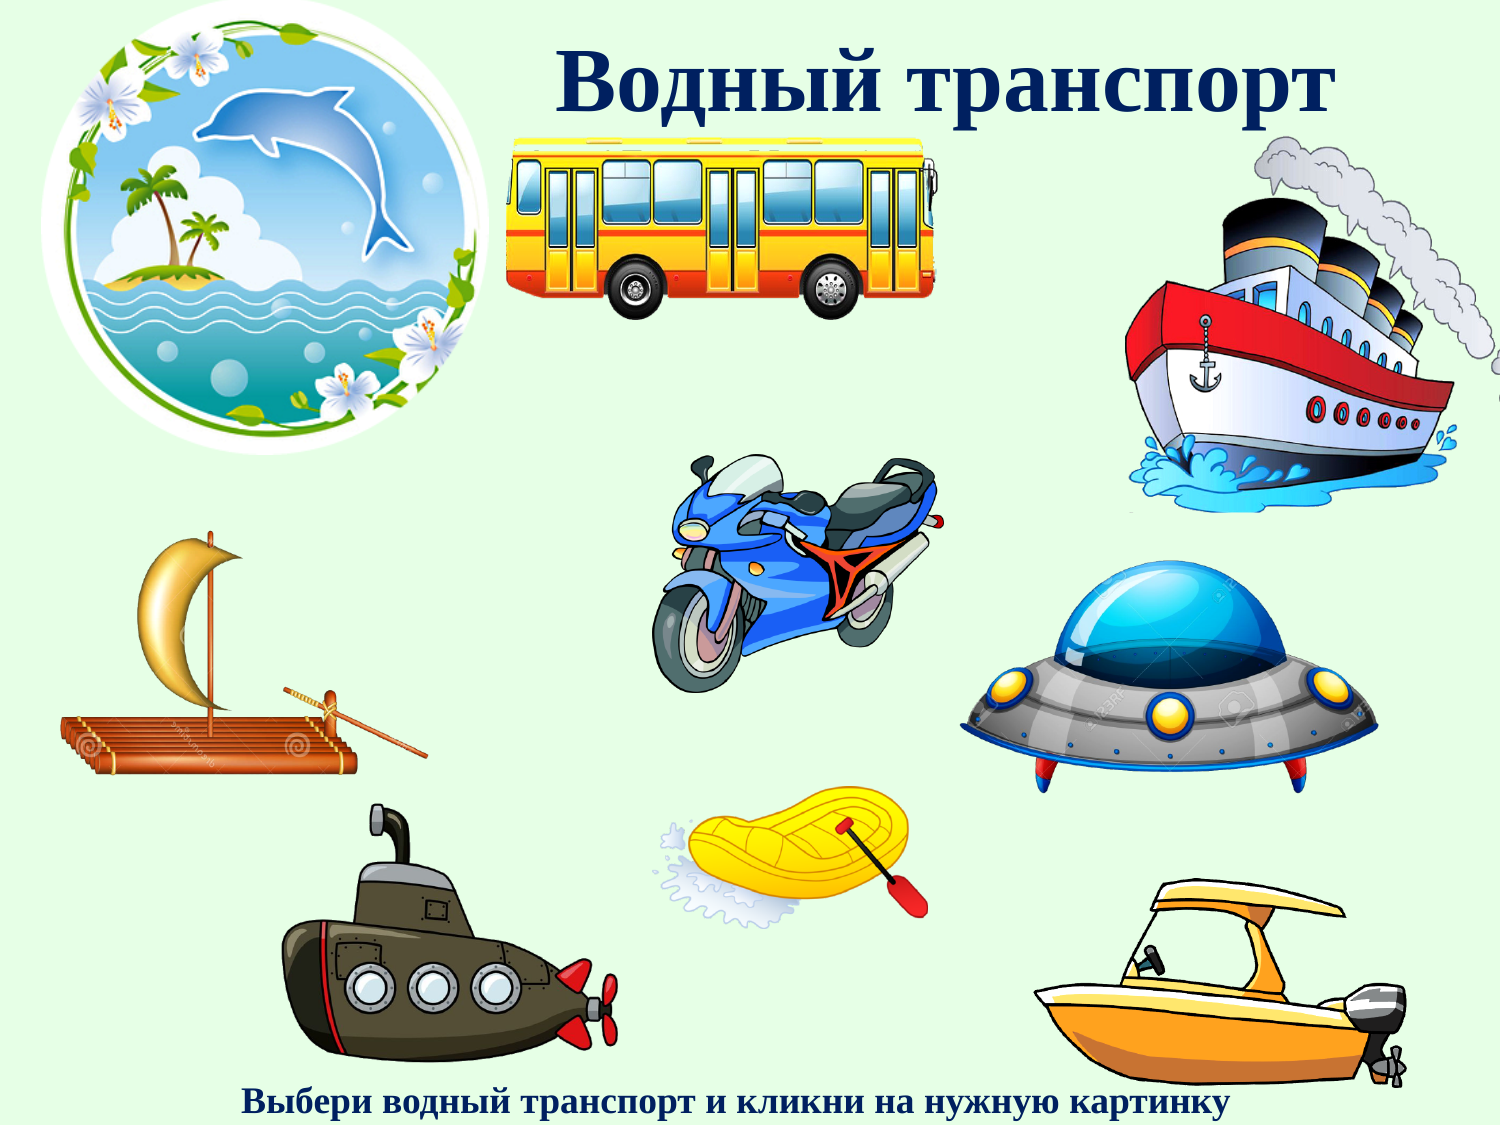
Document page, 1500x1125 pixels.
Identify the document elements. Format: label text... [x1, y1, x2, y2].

picture [274, 799, 622, 1065]
picture [652, 785, 928, 929]
picture [1033, 878, 1408, 1089]
picture [506, 135, 945, 320]
picture [652, 454, 945, 693]
title Водный транспорт [491, 0, 1427, 149]
picture [45, 509, 437, 787]
picture [1115, 135, 1500, 513]
picture [40, 0, 489, 456]
text_box Выбери водный транспорт и кликни на нужную картинку [226, 1068, 1365, 1125]
picture [951, 552, 1382, 800]
